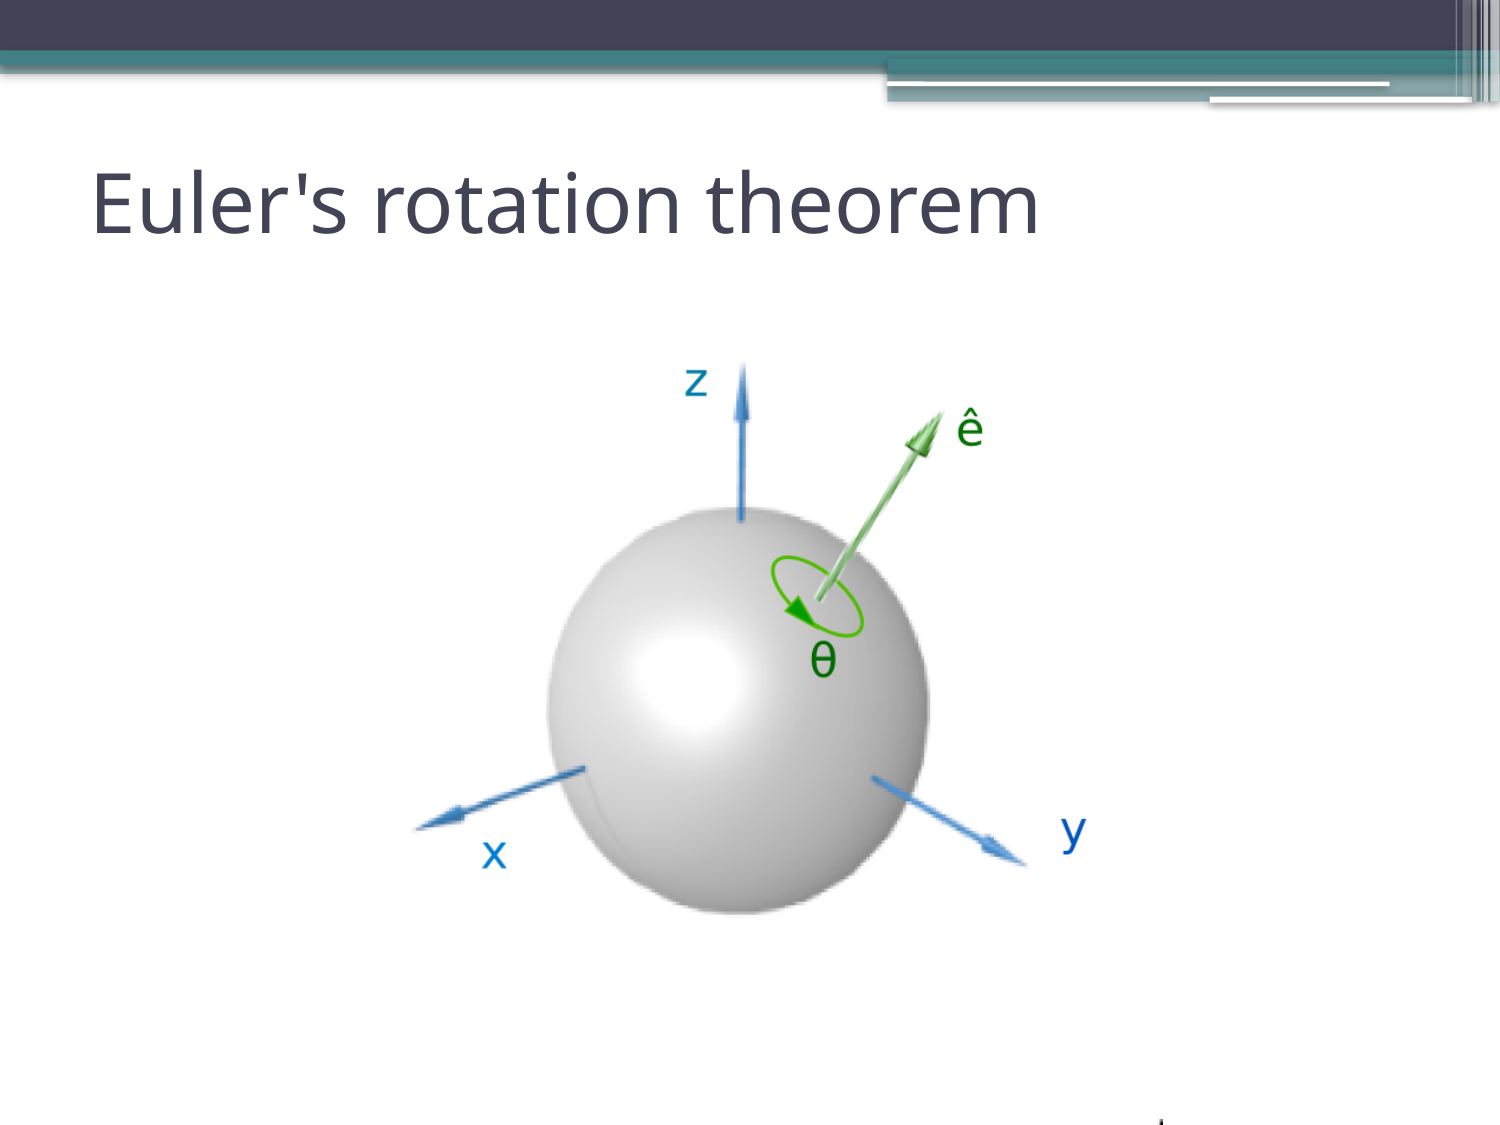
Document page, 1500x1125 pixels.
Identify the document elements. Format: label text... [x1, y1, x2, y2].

title Euler's rotation theorem [75, 112, 1425, 288]
picture [337, 264, 1163, 1125]
